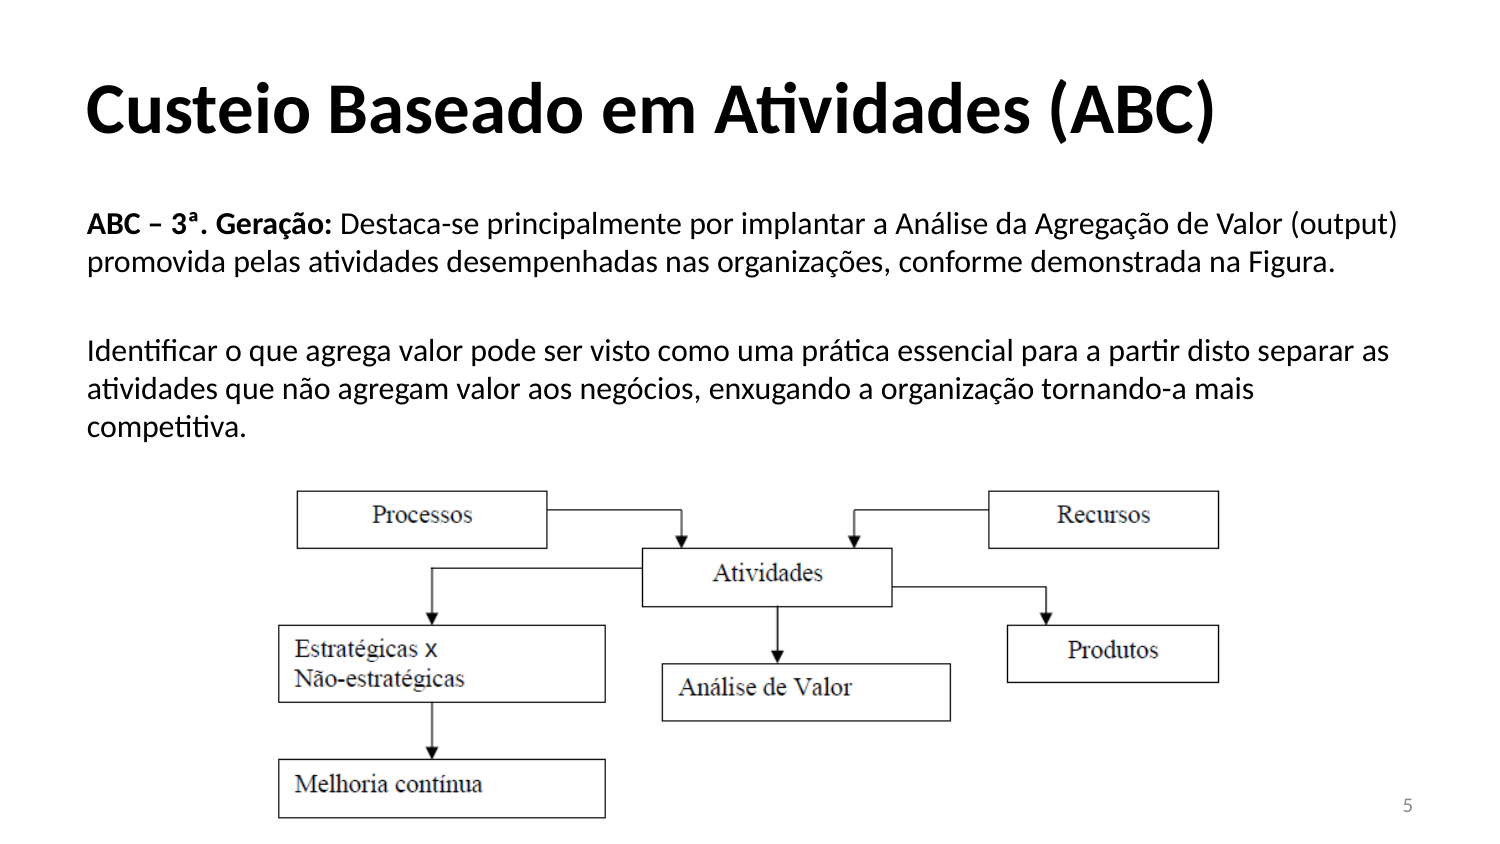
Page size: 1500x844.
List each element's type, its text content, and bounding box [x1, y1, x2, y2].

slide_number 5 [1225, 782, 1425, 827]
list ABC – 3ª. Geração: Destaca-se principalmente por implantar a Análise da Agregação de Valor (output) promovida pelas atividades desempenhadas nas organizações, conforme demonstrada na Figura. Identificar o que agrega valor pode ser visto como uma prática essencial para a partir disto separar as atividades que não agregam valor aos negócios, enxugando a organização tornando-a mais competitiva. [75, 196, 1425, 481]
picture [277, 487, 1223, 822]
title Custeio Baseado em Atividades (ABC) [75, 33, 1425, 175]
